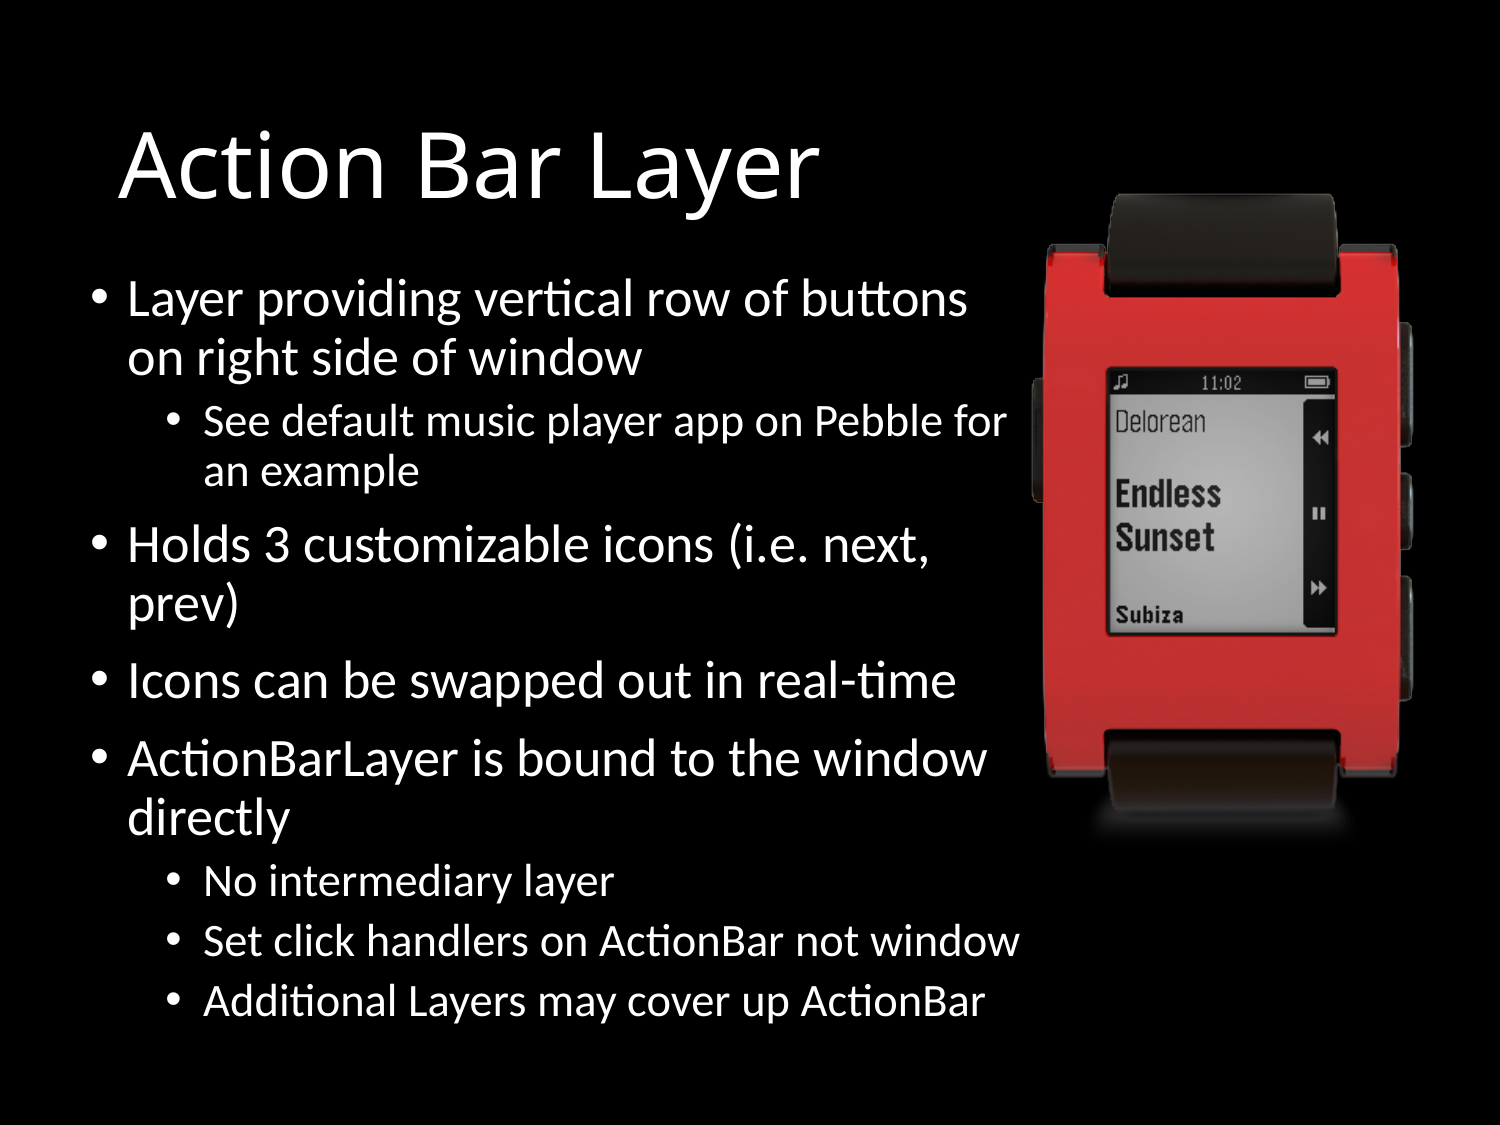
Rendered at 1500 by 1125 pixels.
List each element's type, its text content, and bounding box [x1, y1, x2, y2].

list Layer providing vertical row of buttons on right side of window See default music player app on Pebble for an example Holds 3 customizable icons (i.e. next, prev) Icons can be swapped out in real-time ActionBarLayer is bound to the window directly No intermediary layer Set click handlers on ActionBar not window Additional Layers may cover up ActionBar [75, 262, 1038, 1063]
title Action Bar Layer [103, 59, 1397, 262]
picture [1012, 174, 1429, 880]
